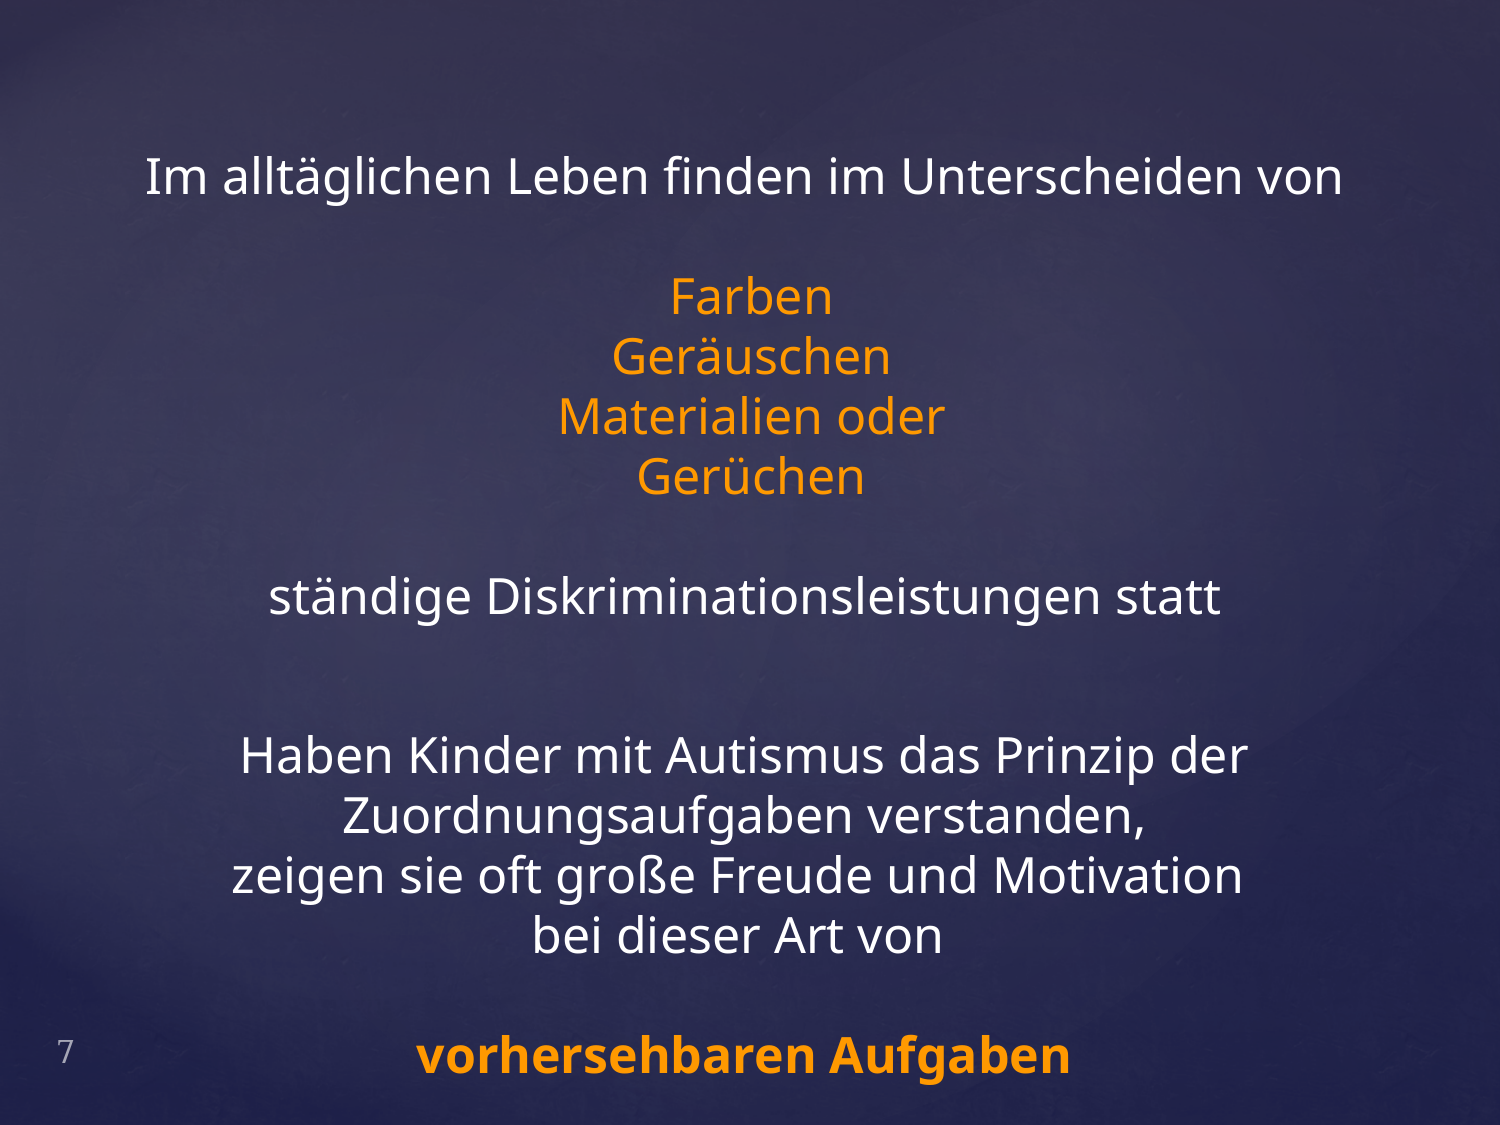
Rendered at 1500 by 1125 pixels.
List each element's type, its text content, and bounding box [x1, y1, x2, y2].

text_box Haben Kinder mit Autismus das Prinzip der Zuordnungsaufgaben verstanden, zeigen sie oft große Freude und Motivation bei dieser Art von vorhersehbaren Aufgaben [0, 715, 1495, 1091]
slide_number 7 [41, 1027, 392, 1078]
text_box Im alltäglichen Leben finden im Unterscheiden von Farben Geräuschen Materialien oder Gerüchen ständige Diskriminationsleistungen statt [4, 137, 1487, 632]
